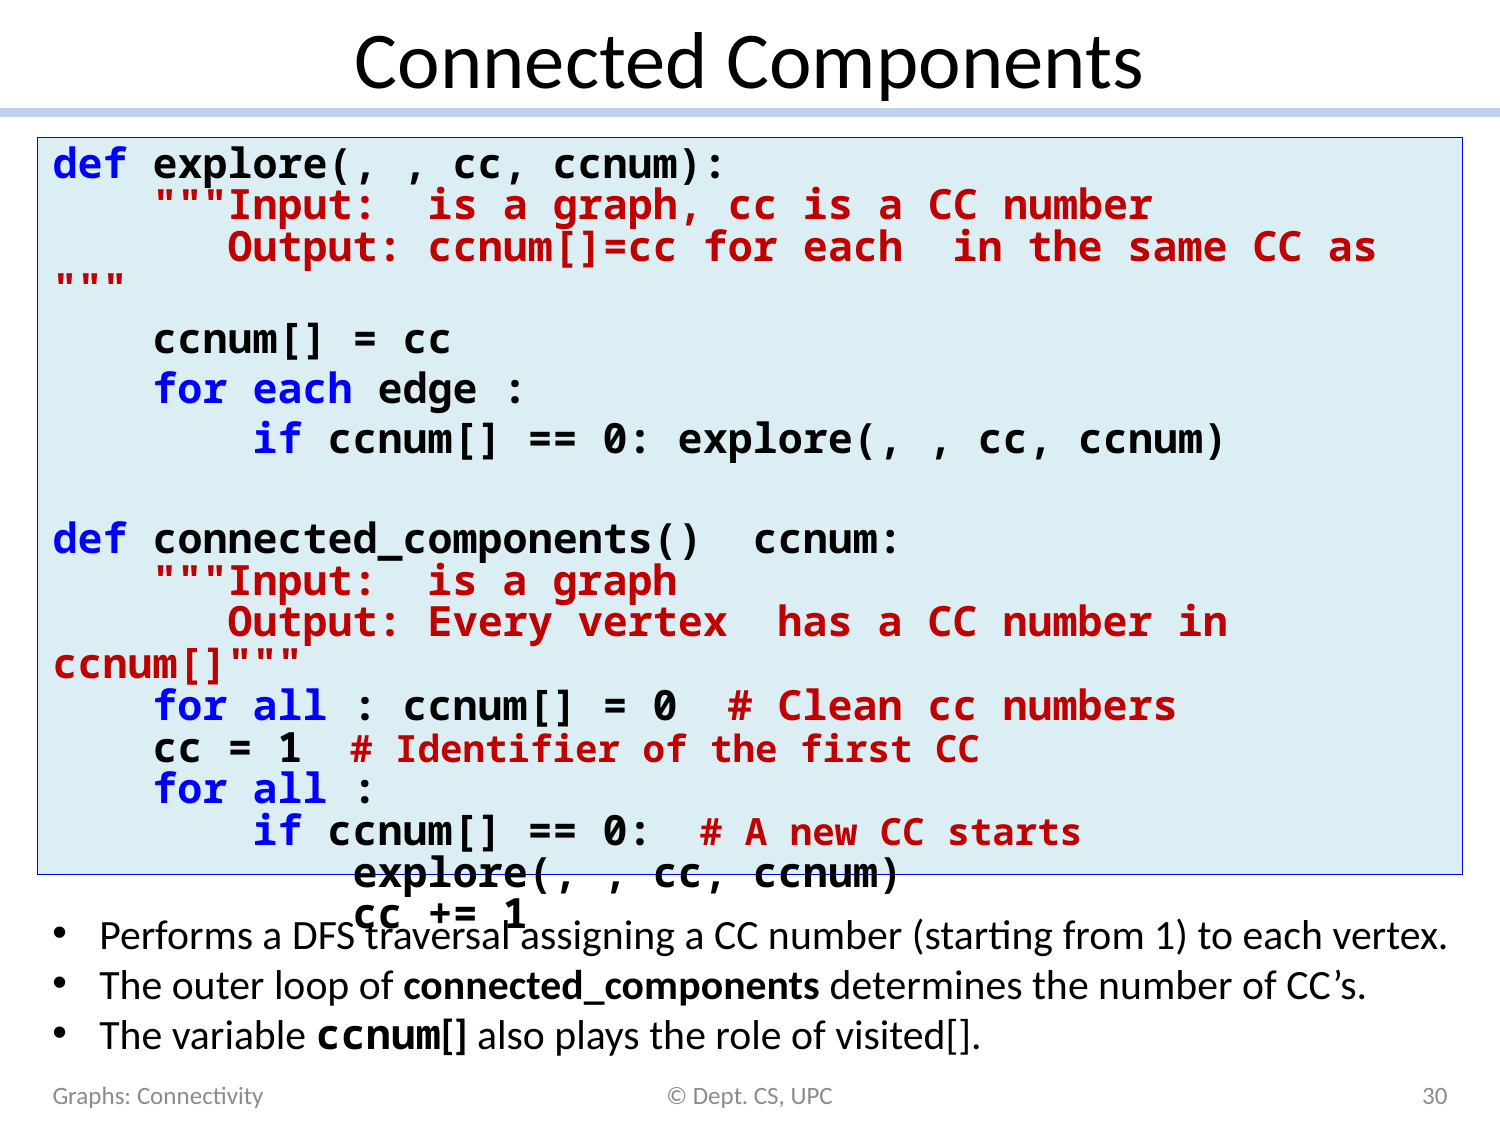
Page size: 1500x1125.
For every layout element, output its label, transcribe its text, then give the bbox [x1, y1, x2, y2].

slide_number Graphs: Connectivity [37, 1065, 388, 1125]
footer © Dept. CS, UPC [512, 1065, 988, 1125]
title Connected Components [75, 0, 1425, 113]
slide_number 30 [1112, 1065, 1463, 1125]
